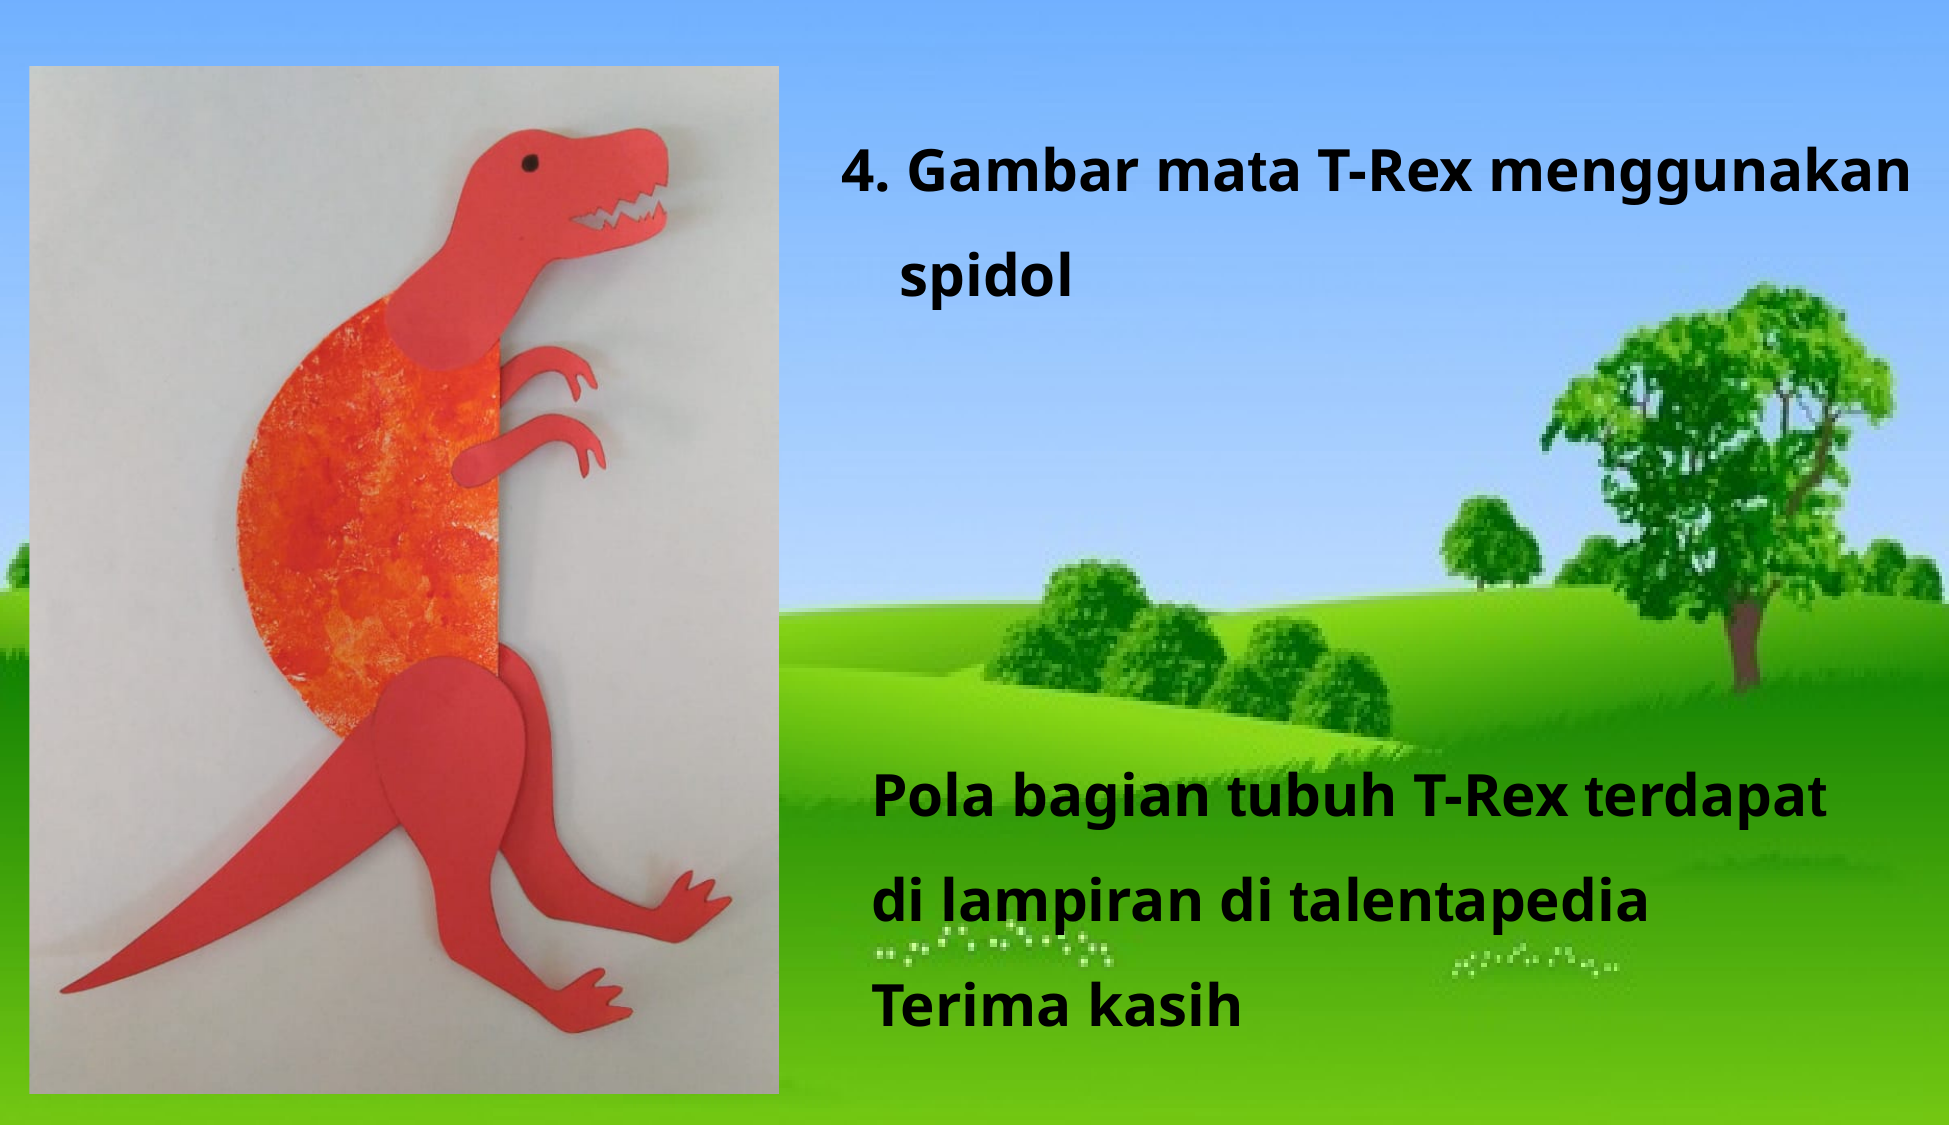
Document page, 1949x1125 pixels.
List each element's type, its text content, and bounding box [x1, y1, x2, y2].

picture [0, 0, 1949, 1125]
text_box Pola bagian tubuh T-Rex terdapat di lampiran di talentapedia Terima kasih [856, 716, 1896, 1046]
text_box 4. Gambar mata T-Rex menggunakan spidol [826, 90, 1944, 315]
